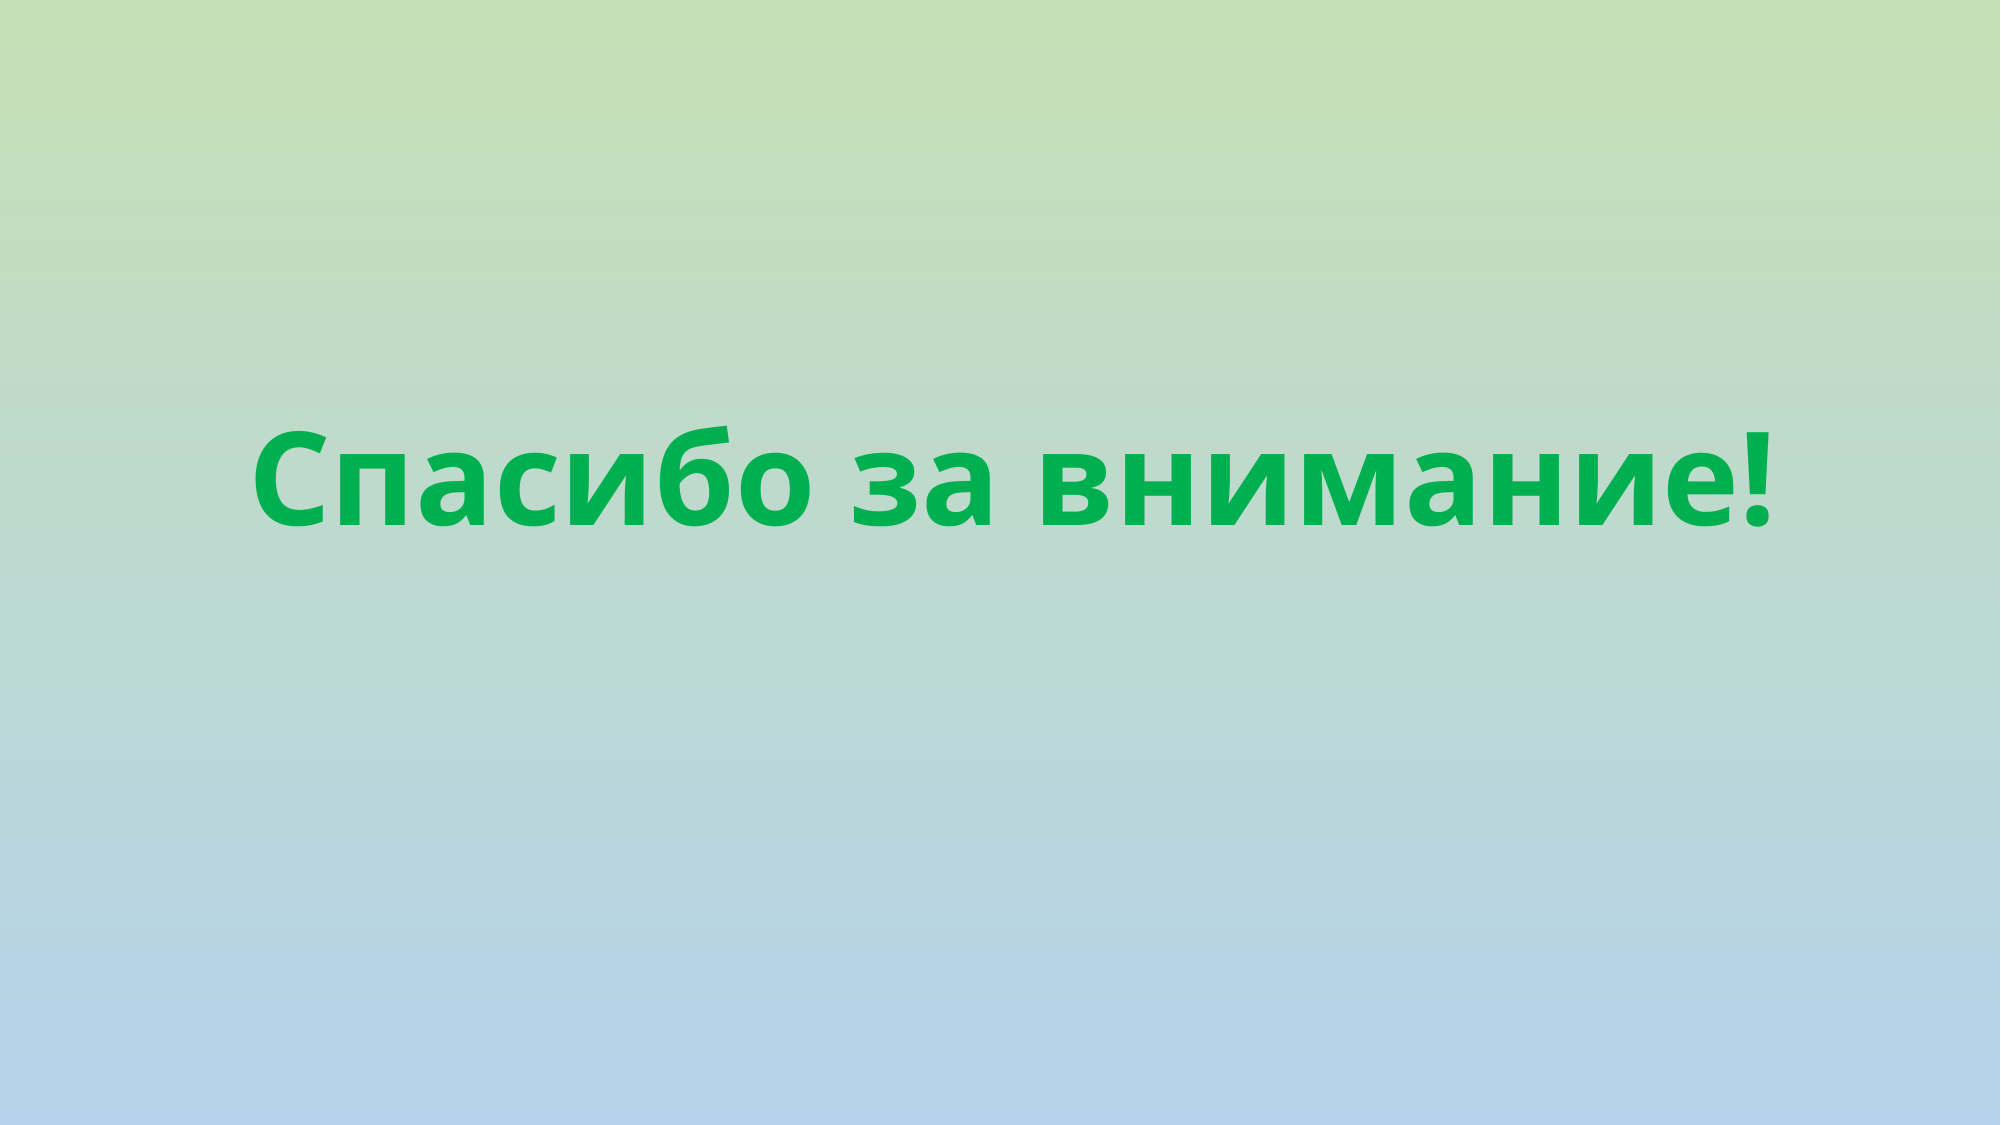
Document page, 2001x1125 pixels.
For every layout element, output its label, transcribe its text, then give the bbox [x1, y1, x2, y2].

title Спасибо за внимание! [150, 374, 1876, 592]
